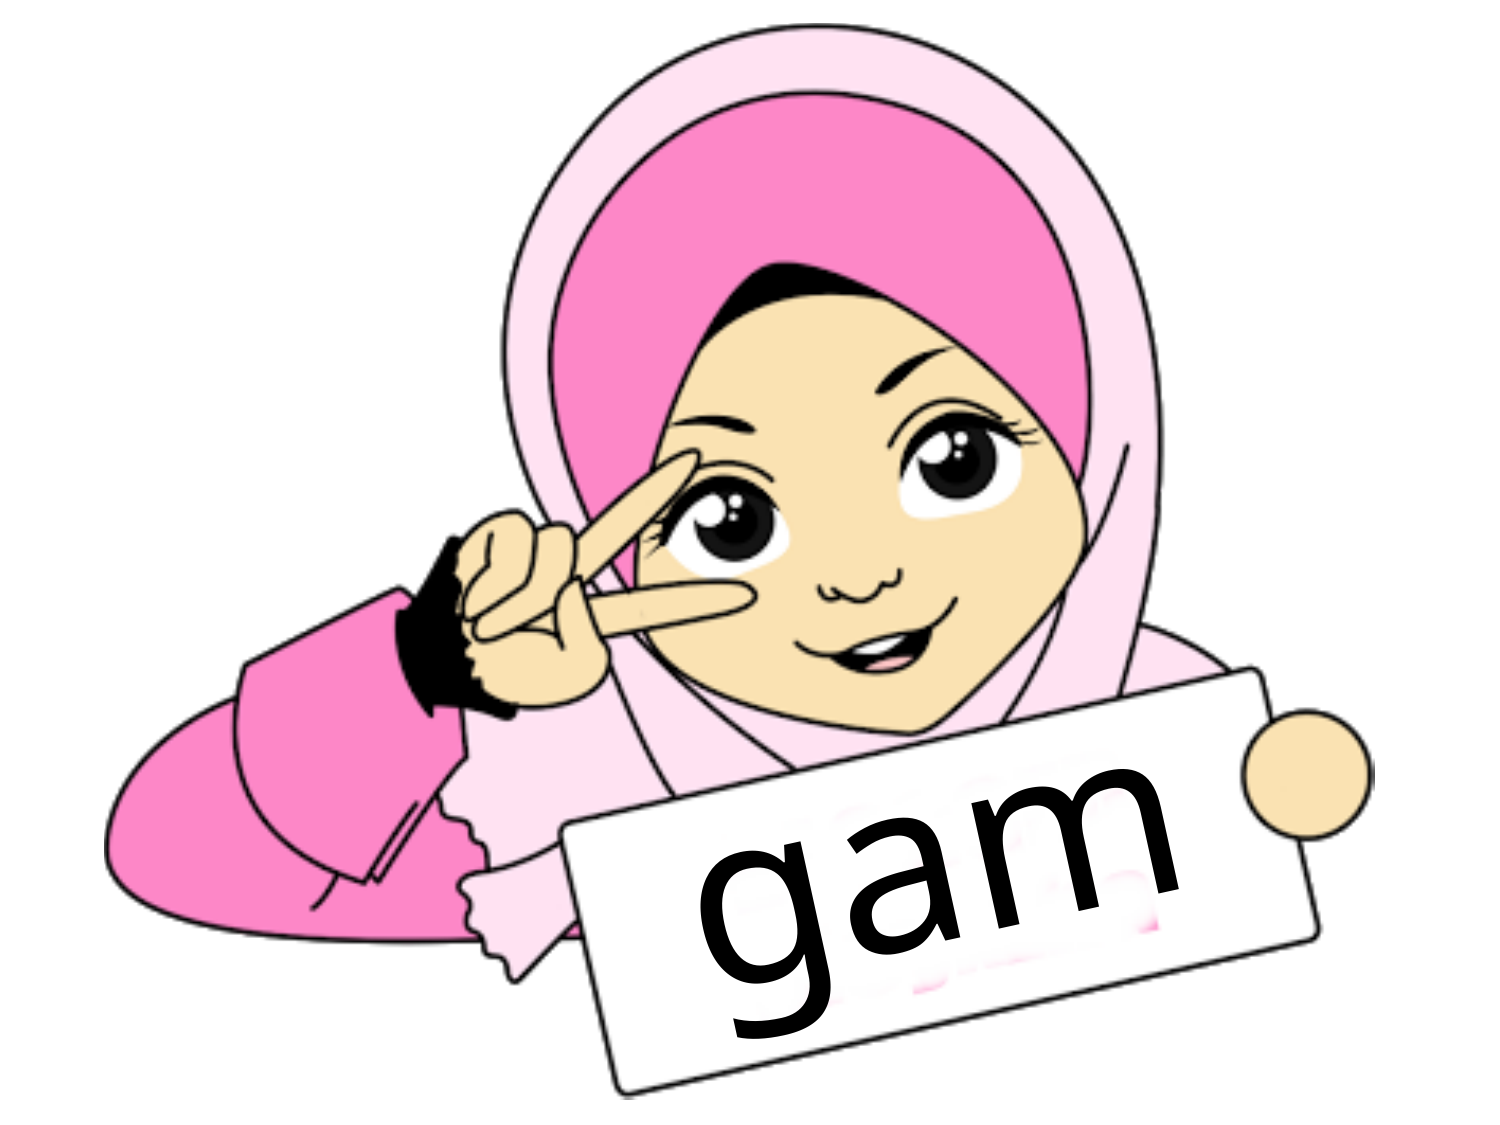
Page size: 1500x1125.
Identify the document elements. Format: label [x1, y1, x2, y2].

picture [104, 23, 1376, 1101]
